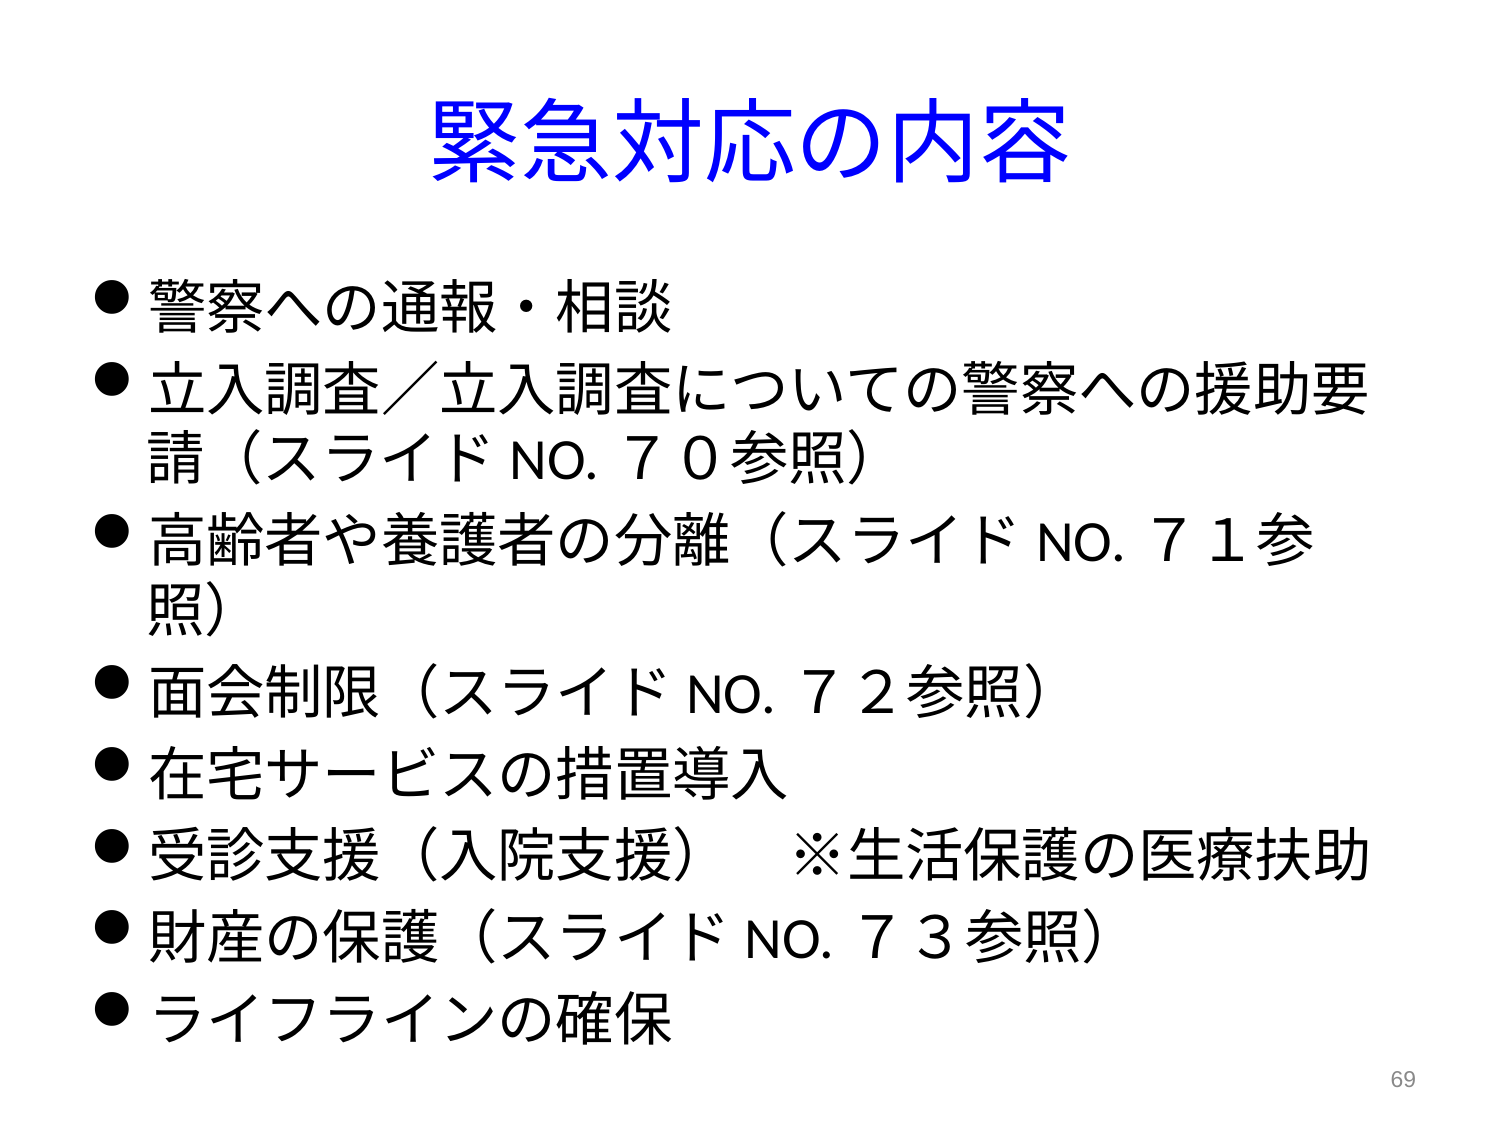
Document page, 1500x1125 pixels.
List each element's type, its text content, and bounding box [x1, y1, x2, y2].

list 警察への通報・相談 立入調査／立入調査についての警察への援助要請（スライドNO.７０参照） 高齢者や養護者の分離（スライドNO.７１参照） 面会制限（スライドNO.７２参照） 在宅サービスの措置導入 受診支援（入院支援） ※生活保護の医療扶助 財産の保護（スライドNO.７３参照） ライフラインの確保 [75, 262, 1425, 1005]
slide_number 69 [1269, 1048, 1432, 1108]
title 緊急対応の内容 [75, 45, 1425, 233]
